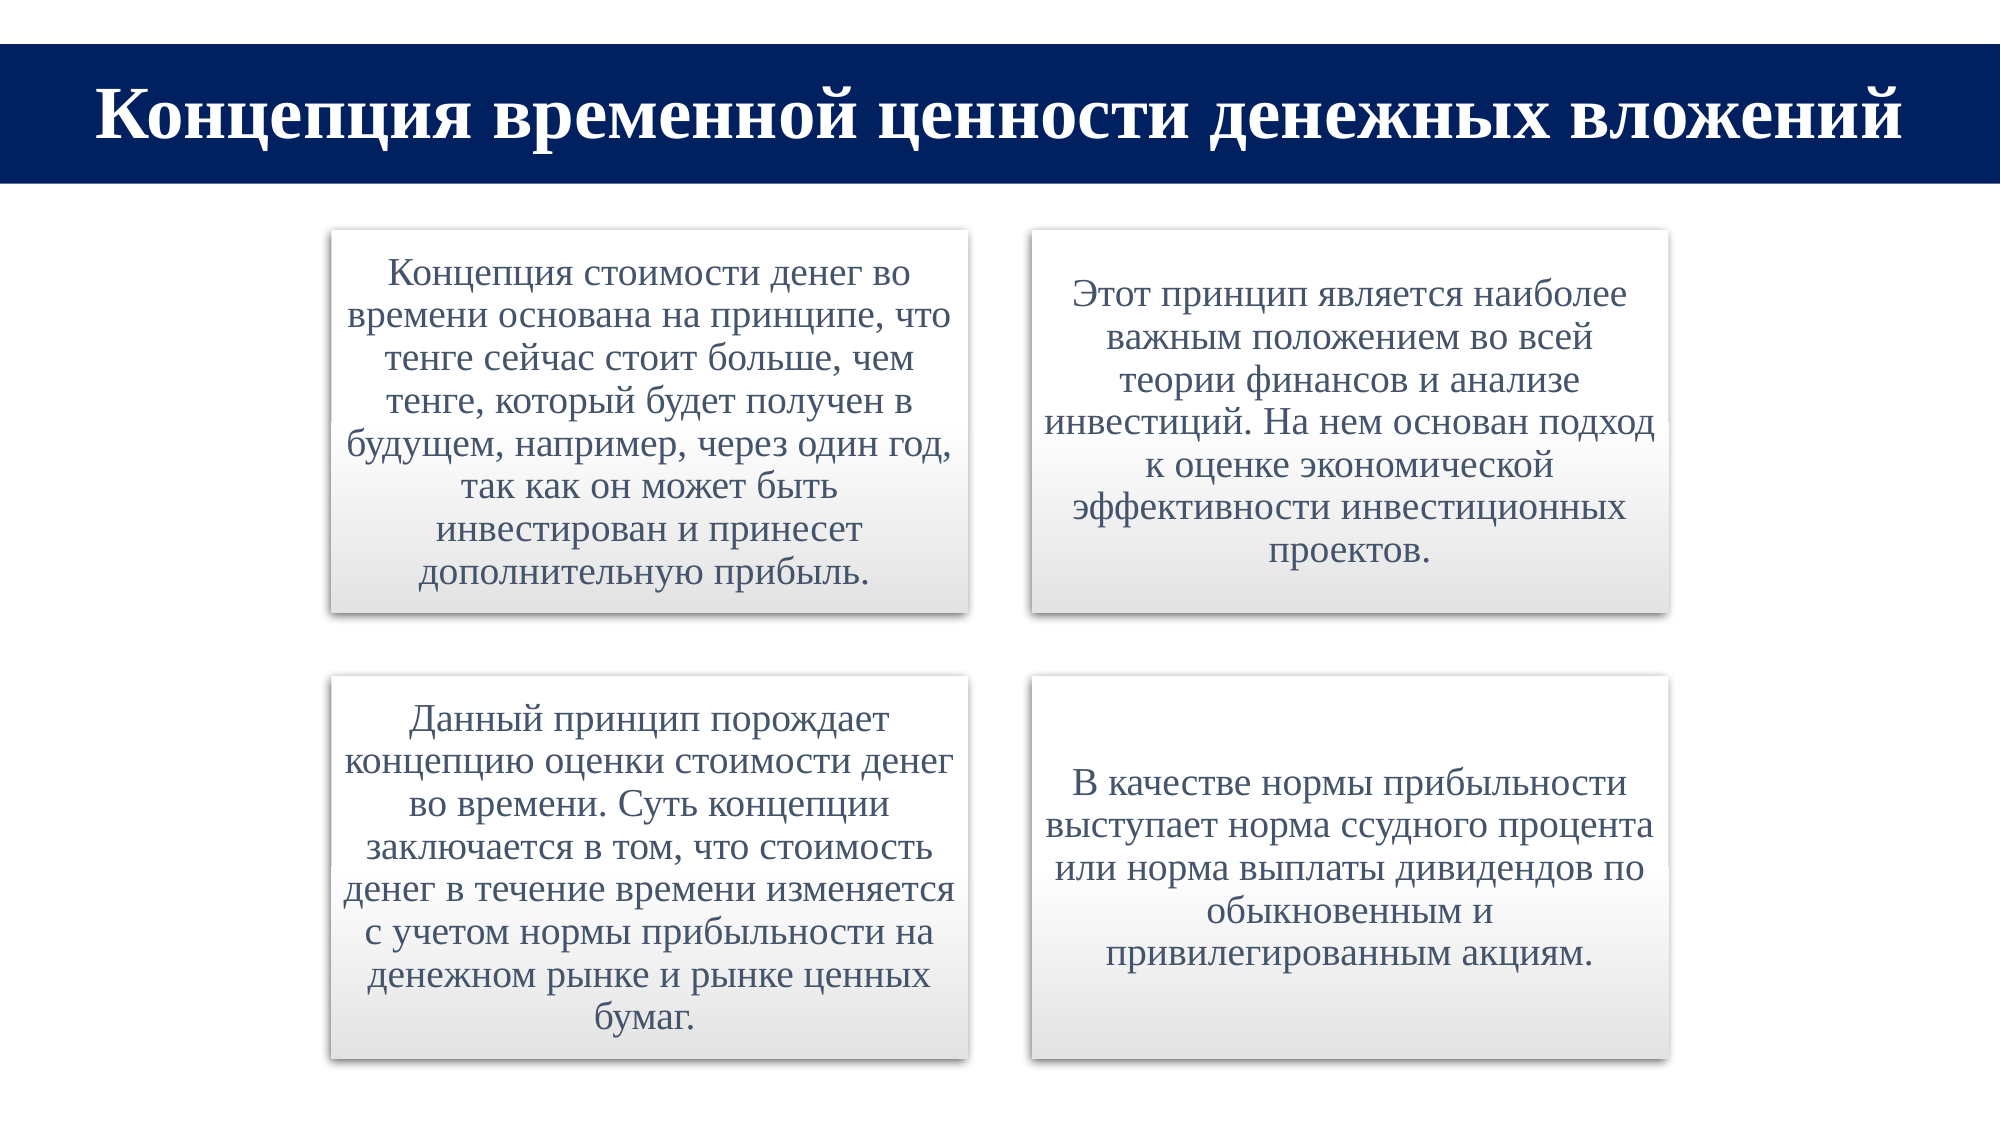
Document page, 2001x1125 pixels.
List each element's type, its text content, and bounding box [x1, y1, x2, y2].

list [0, 230, 2000, 1059]
title Концепция временной ценности денежных вложений [0, 44, 2000, 184]
